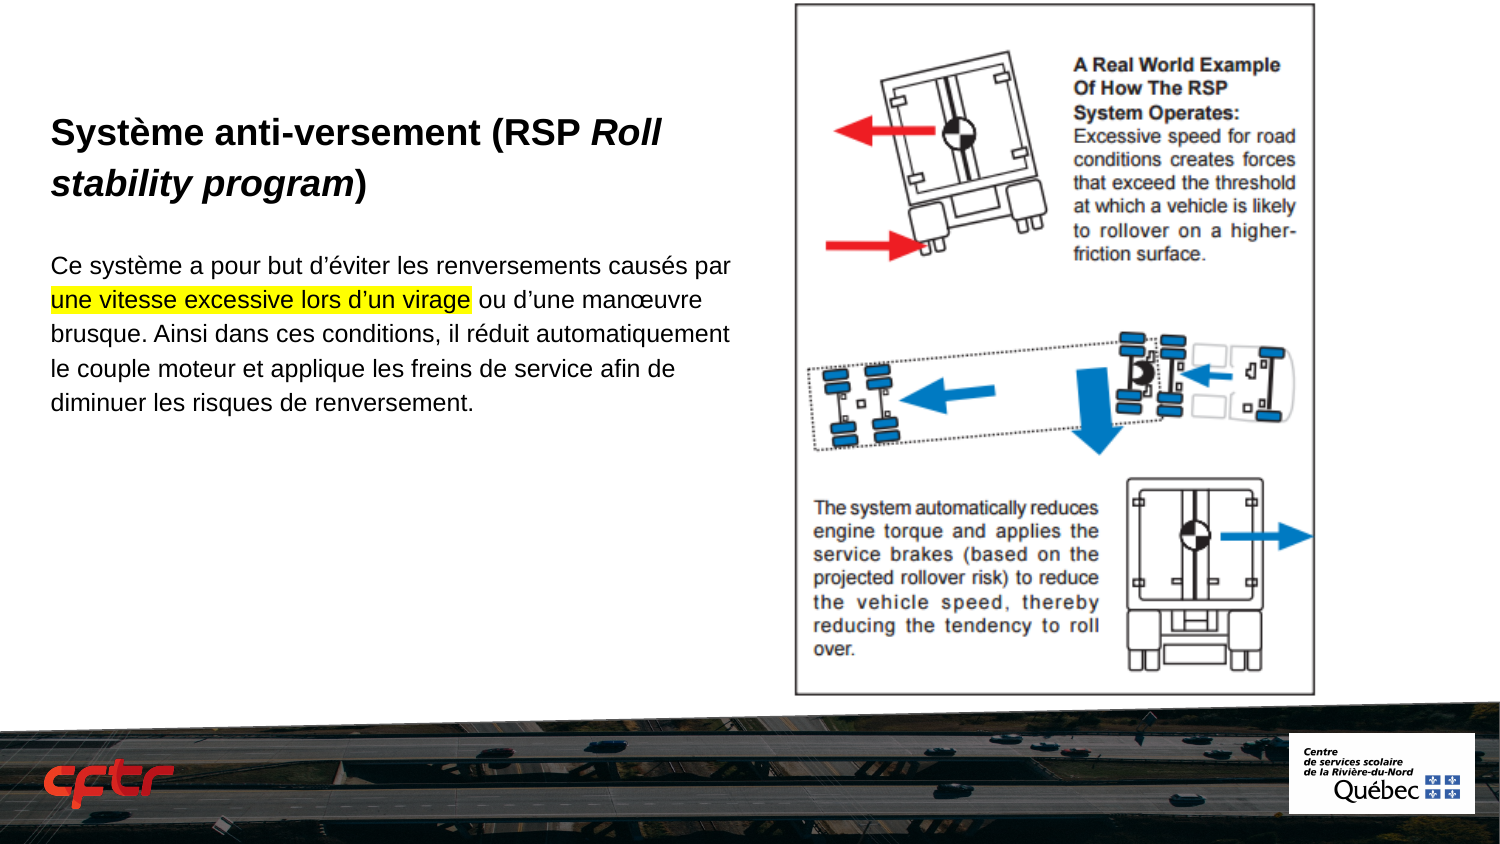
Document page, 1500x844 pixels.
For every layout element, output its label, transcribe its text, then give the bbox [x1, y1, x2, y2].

picture [789, 0, 1323, 702]
picture [0, 704, 1499, 844]
text_box Système anti-versement (RSP Roll stability program) Ce système a pour but d’éviter les renversements causés par une vitesse excessive lors d’un virage ou d’une manœuvre brusque. Ainsi dans ces conditions, il réduit automatiquement le couple moteur et applique les freins de service afin de diminuer les risques de renversement. [35, 85, 765, 429]
